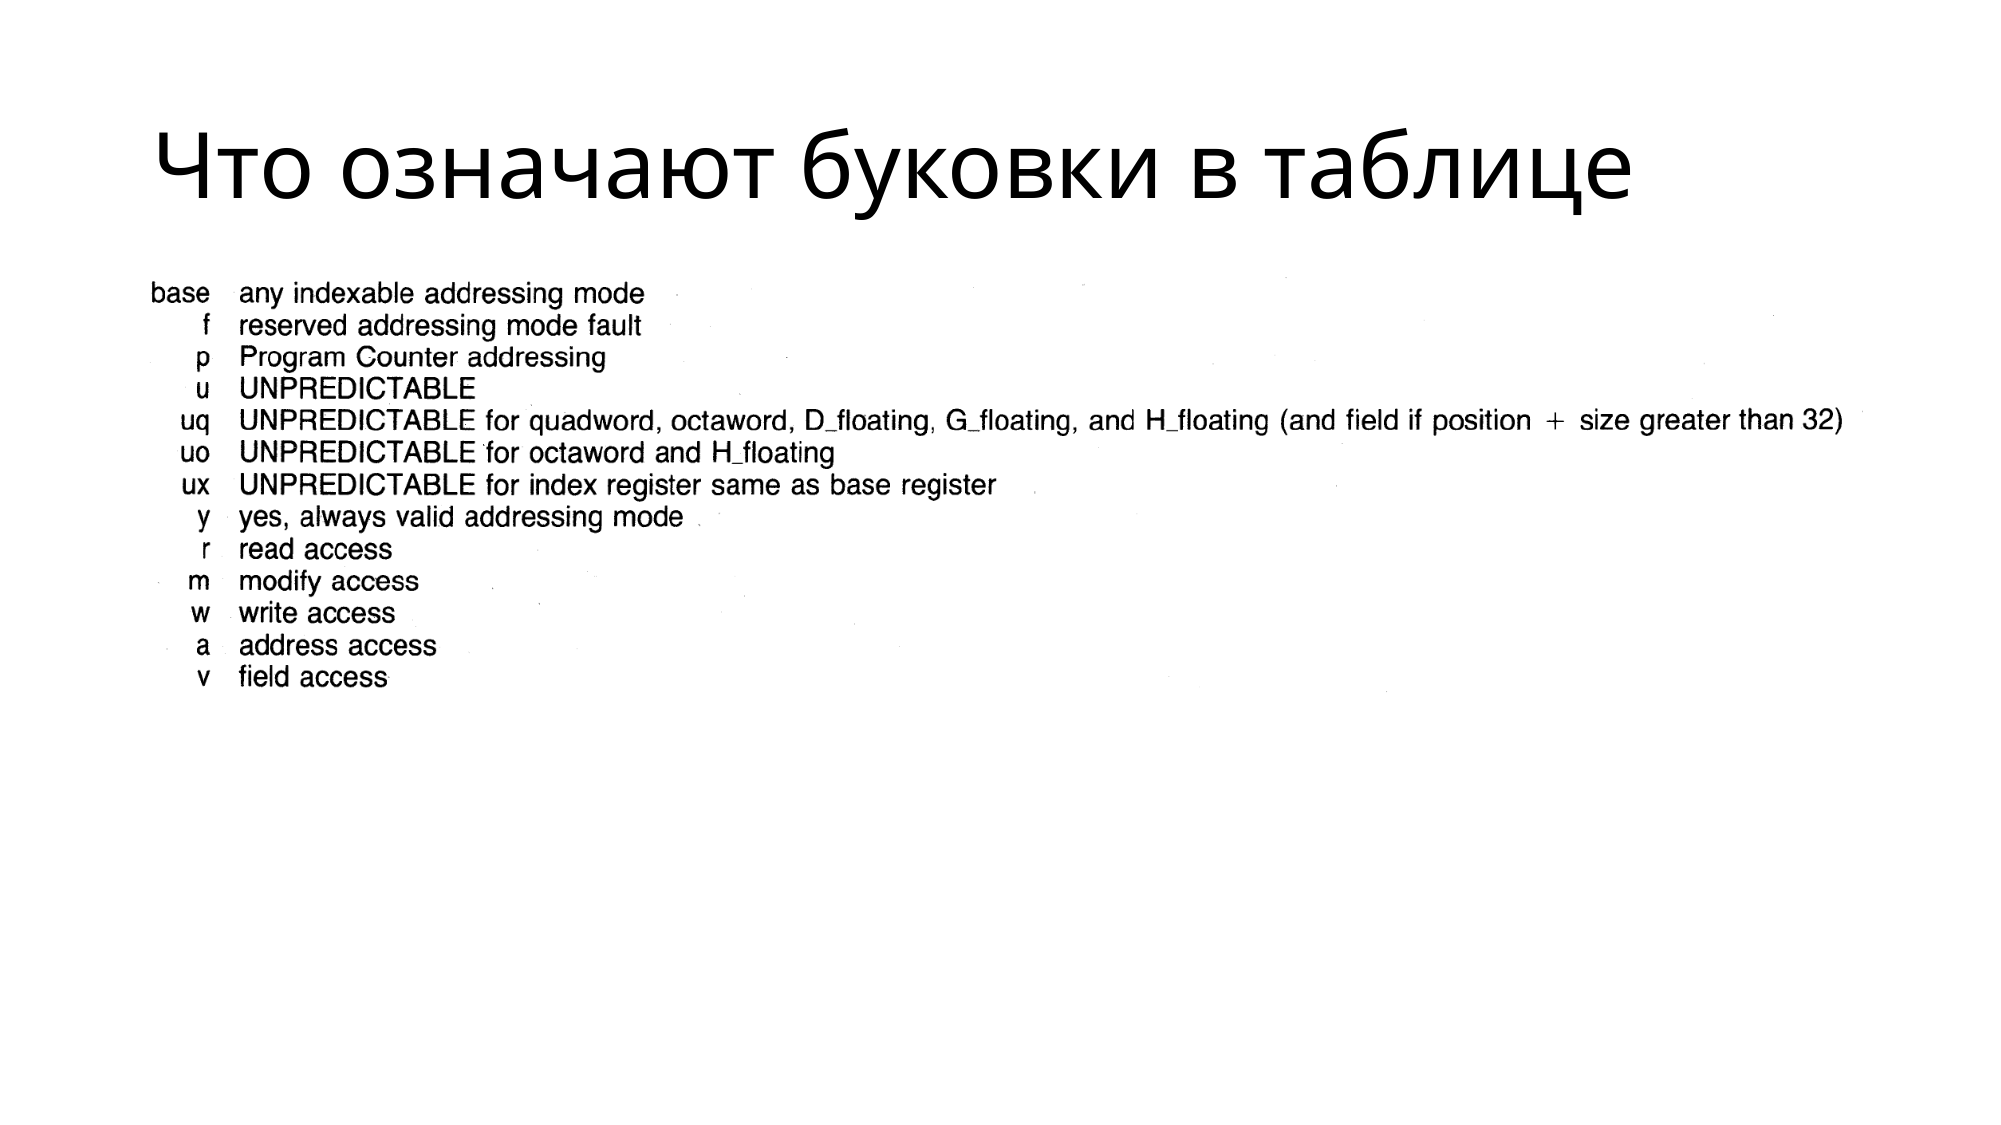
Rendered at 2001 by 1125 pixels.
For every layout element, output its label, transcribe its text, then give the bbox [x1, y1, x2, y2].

title Что означают буковки в таблице [137, 59, 1863, 277]
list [137, 277, 1863, 735]
